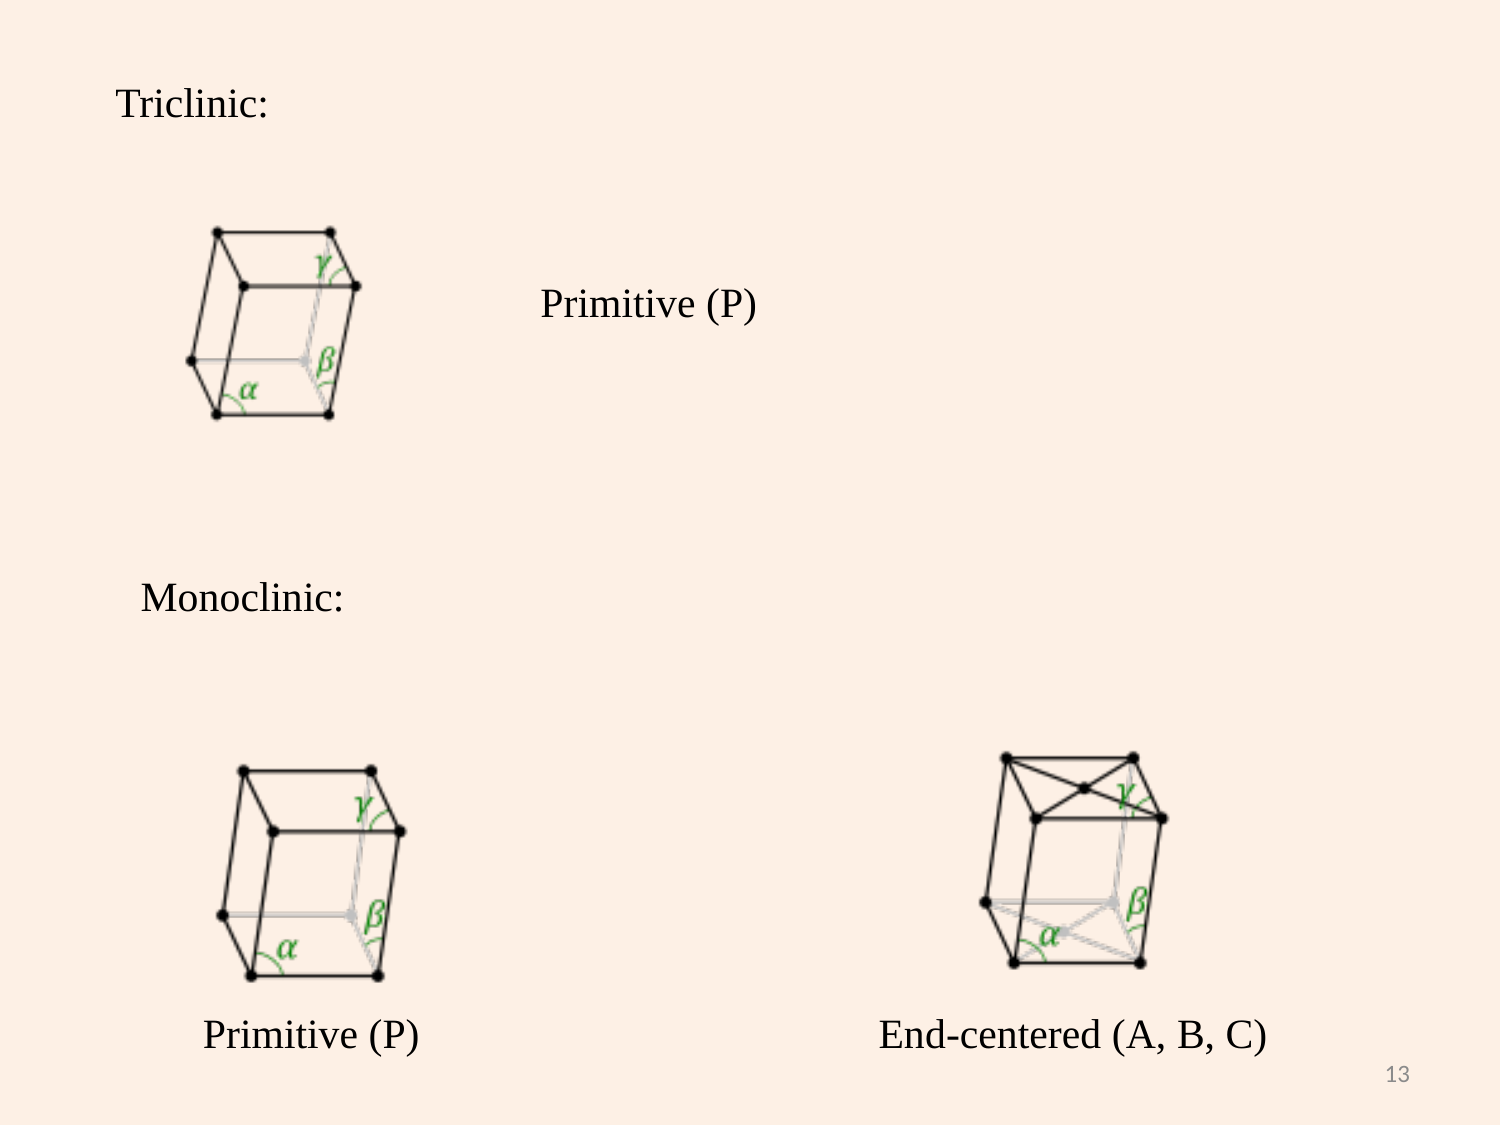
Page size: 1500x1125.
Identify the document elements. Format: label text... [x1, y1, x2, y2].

text_box Primitive (P) [188, 999, 435, 1065]
text_box Monoclinic: [125, 562, 360, 628]
picture [174, 224, 376, 426]
text_box End-centered (A, B, C) [863, 999, 1283, 1065]
text_box Triclinic: [100, 68, 284, 134]
slide_number 13 [1074, 1042, 1425, 1103]
text_box Primitive (P) [525, 268, 773, 334]
picture [212, 762, 413, 988]
picture [974, 749, 1176, 976]
